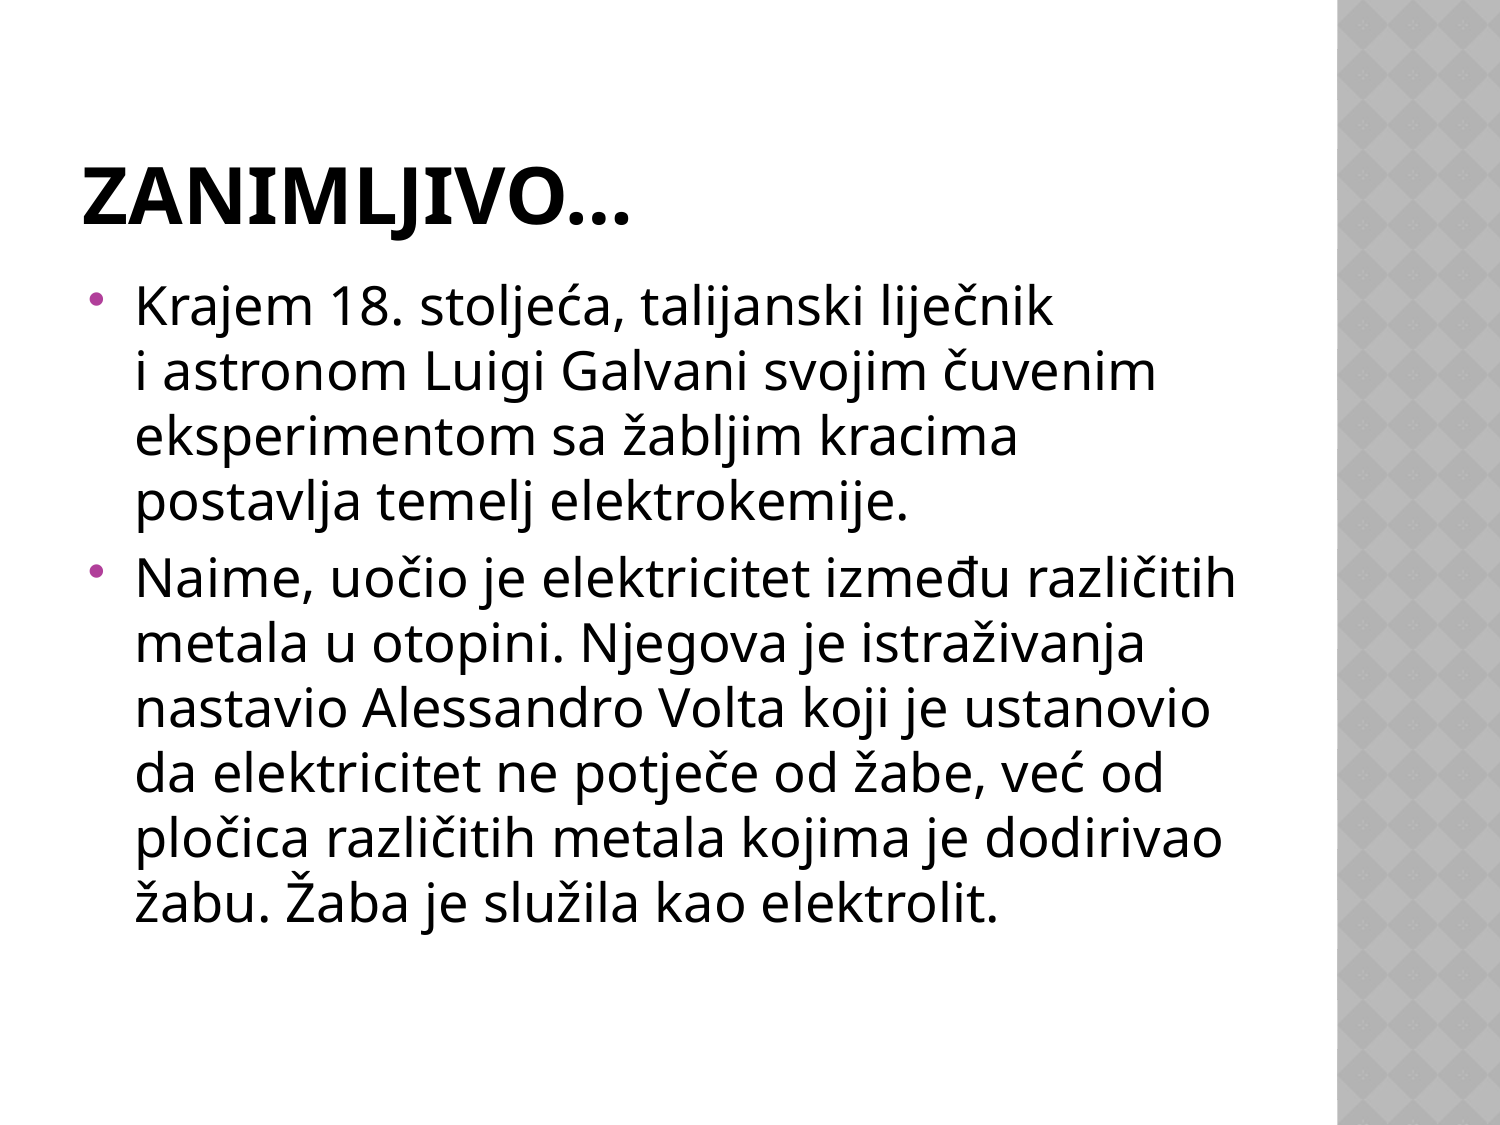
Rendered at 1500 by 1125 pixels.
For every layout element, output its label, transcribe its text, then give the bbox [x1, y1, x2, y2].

title Zanimljivo… [75, 52, 1263, 240]
list Krajem 18. stoljeća, talijanski liječnik i astronom Luigi Galvani svojim čuvenim eksperimentom sa žabljim kracima postavlja temelj elektrokemije. Naime, uočio je elektricitet između različitih metala u otopini. Njegova je istraživanja nastavio Alessandro Volta koji je ustanovio da elektricitet ne potječe od žabe, već od pločica različitih metala kojima je dodirivao žabu. Žaba je služila kao elektrolit. [75, 264, 1263, 1059]
